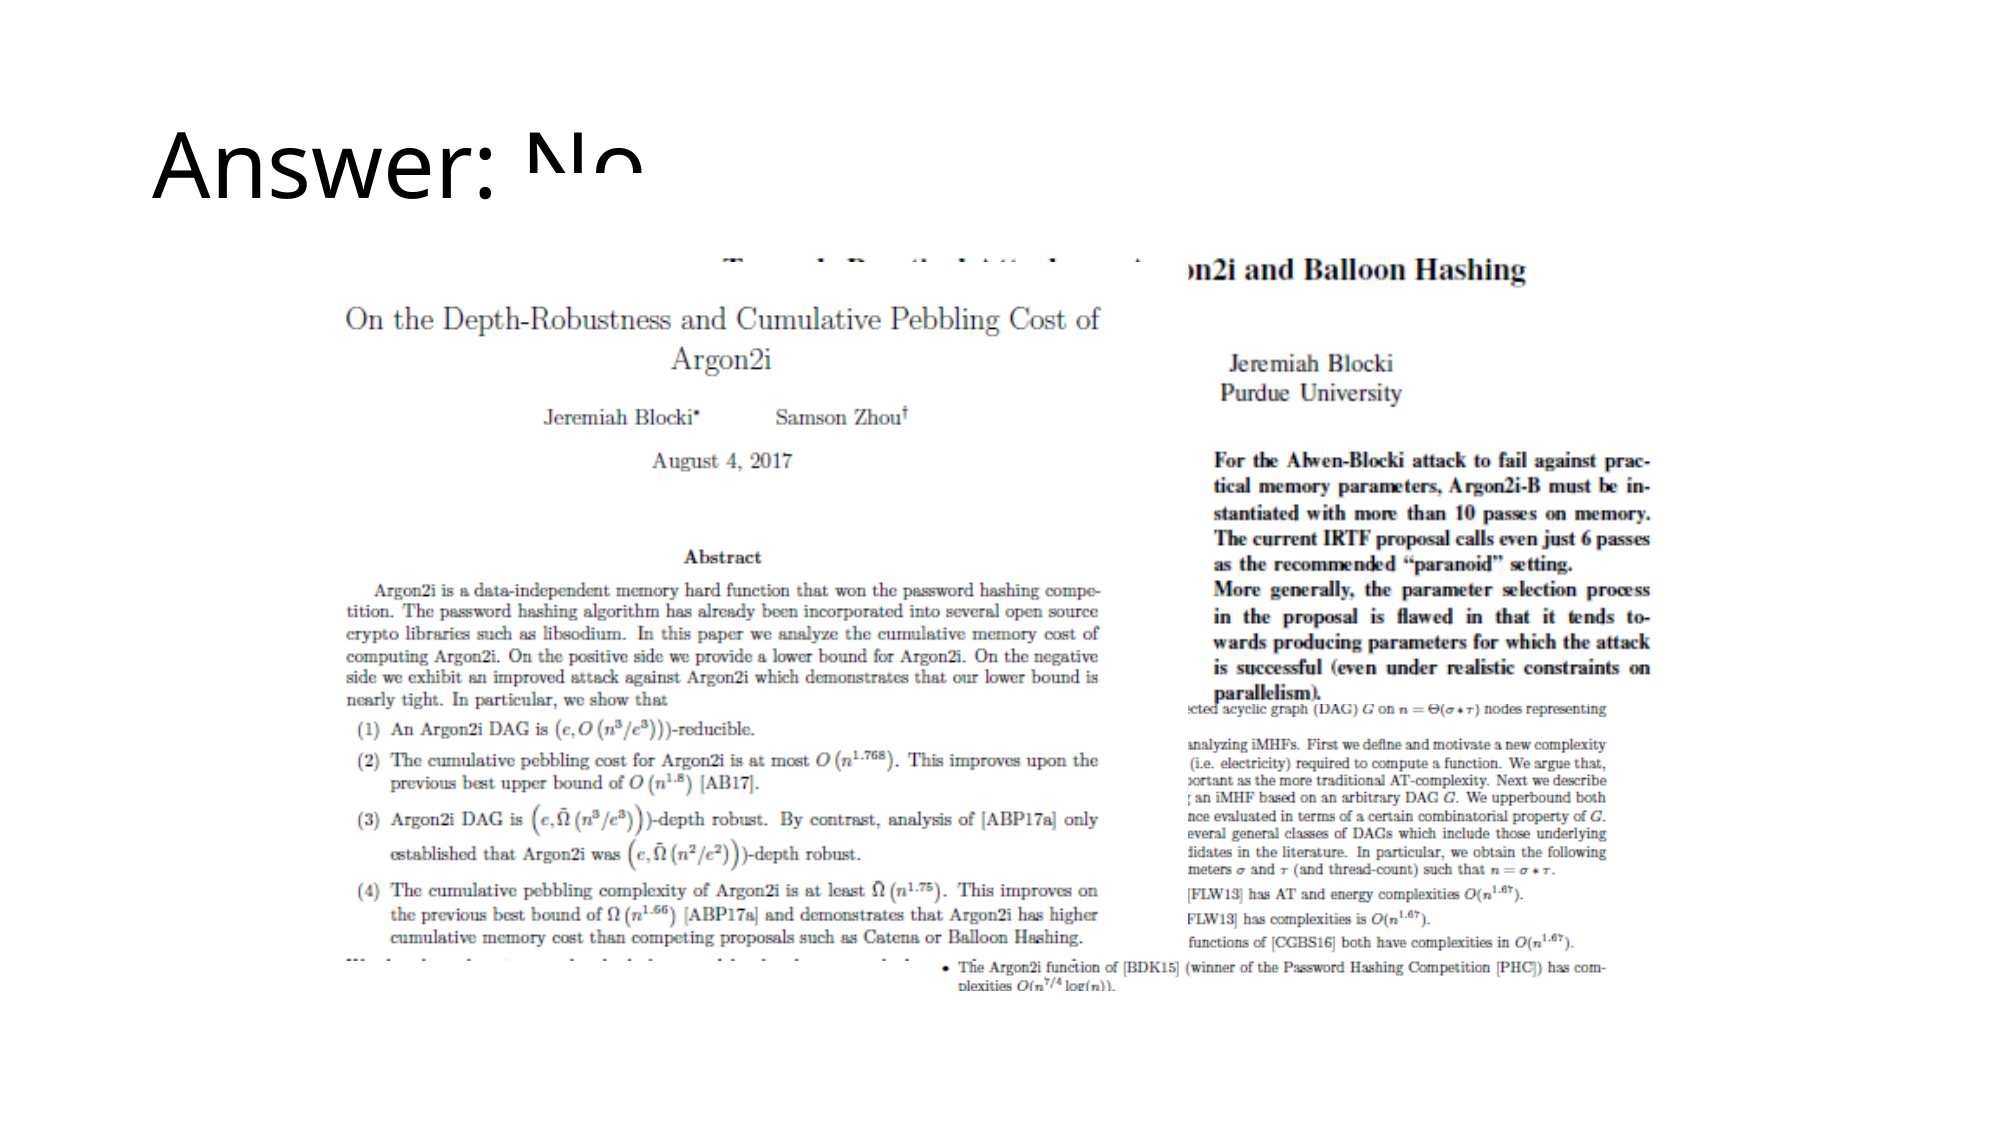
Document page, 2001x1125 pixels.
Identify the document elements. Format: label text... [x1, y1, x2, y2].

picture [299, 173, 1700, 991]
title Answer: No [137, 59, 1863, 278]
